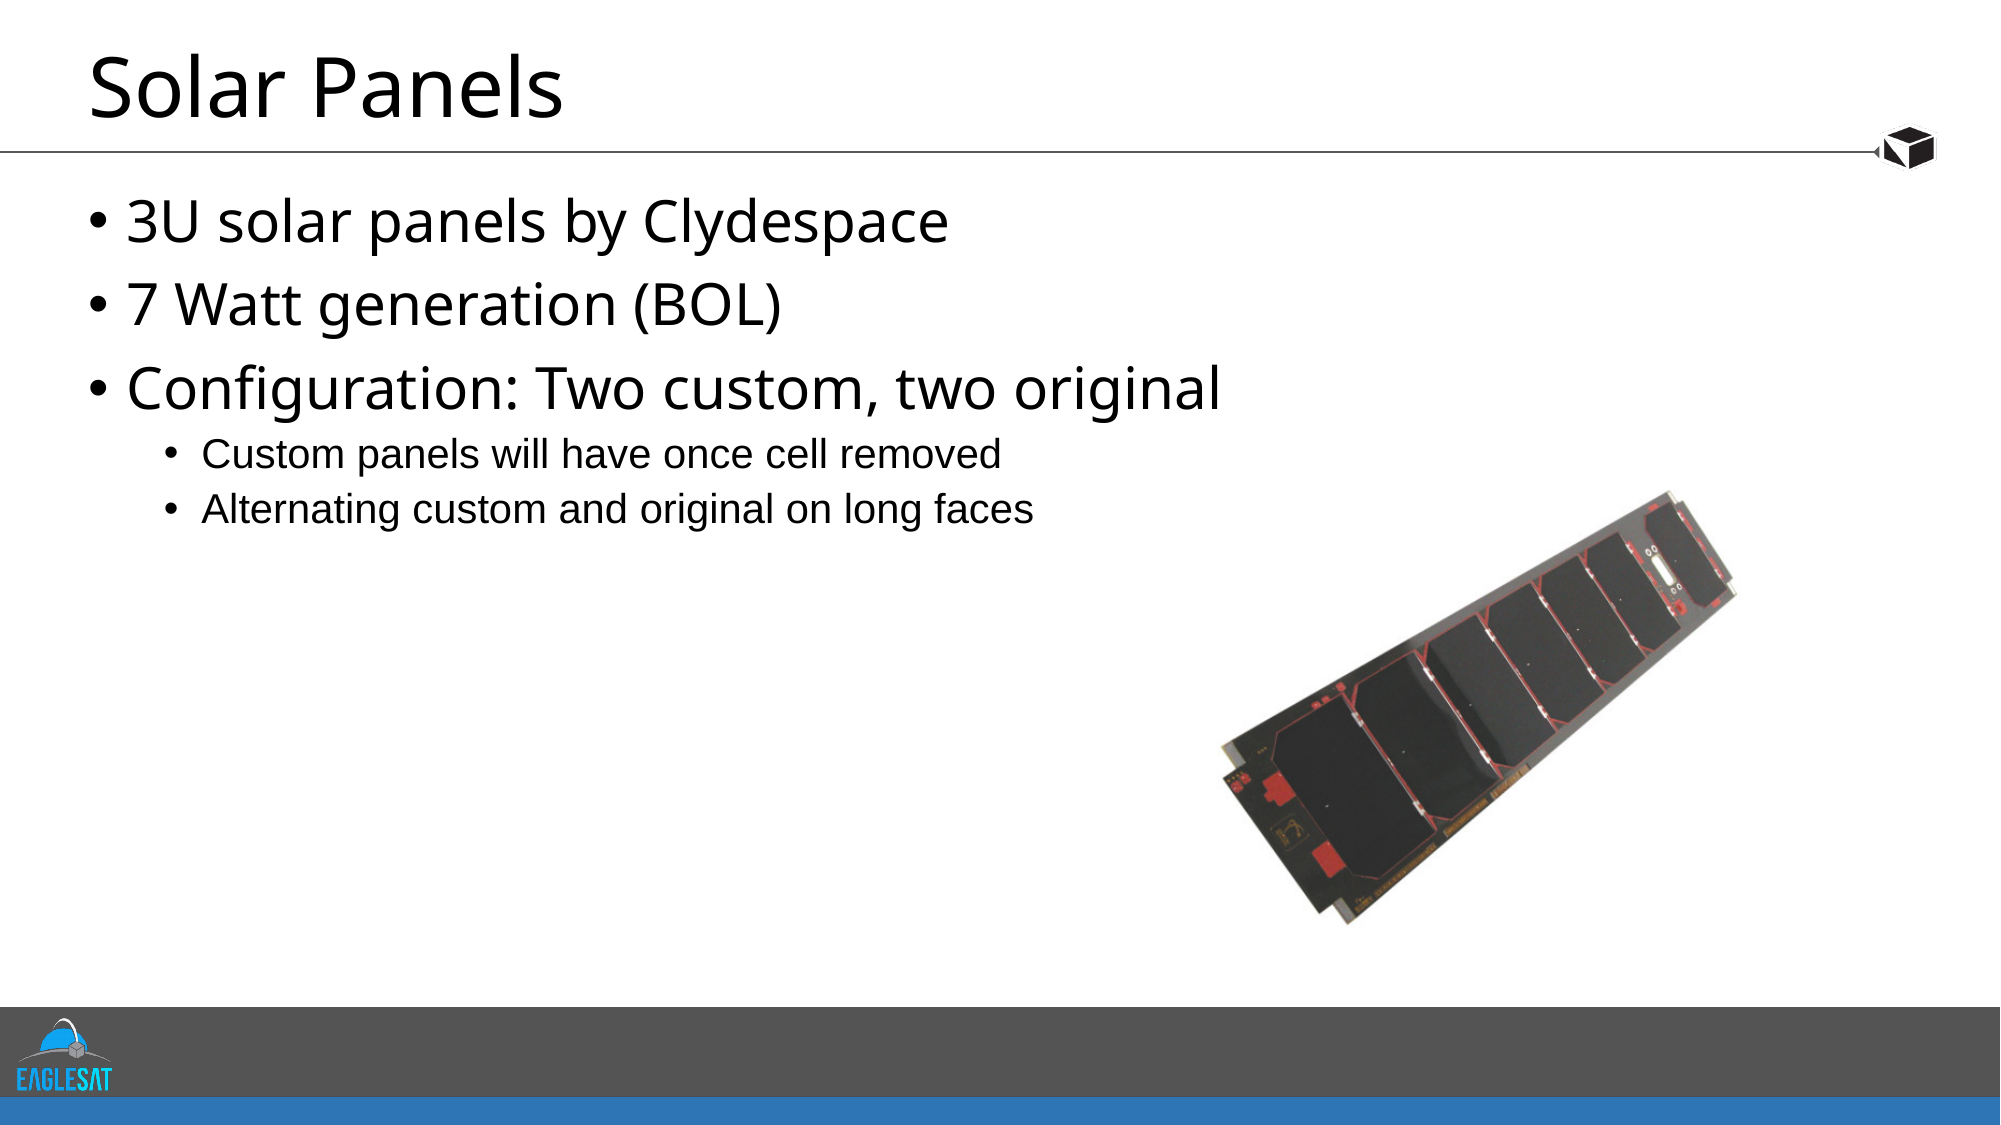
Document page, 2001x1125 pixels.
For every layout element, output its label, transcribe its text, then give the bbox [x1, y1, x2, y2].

picture [1217, 438, 1765, 953]
picture [12, 1011, 117, 1093]
title Solar Panels [74, 19, 1873, 143]
list 3U solar panels by Clydespace 7 Watt generation (BOL) Configuration: Two custom, two original Custom panels will have once cell removed Alternating custom and original on long faces [74, 184, 1932, 990]
